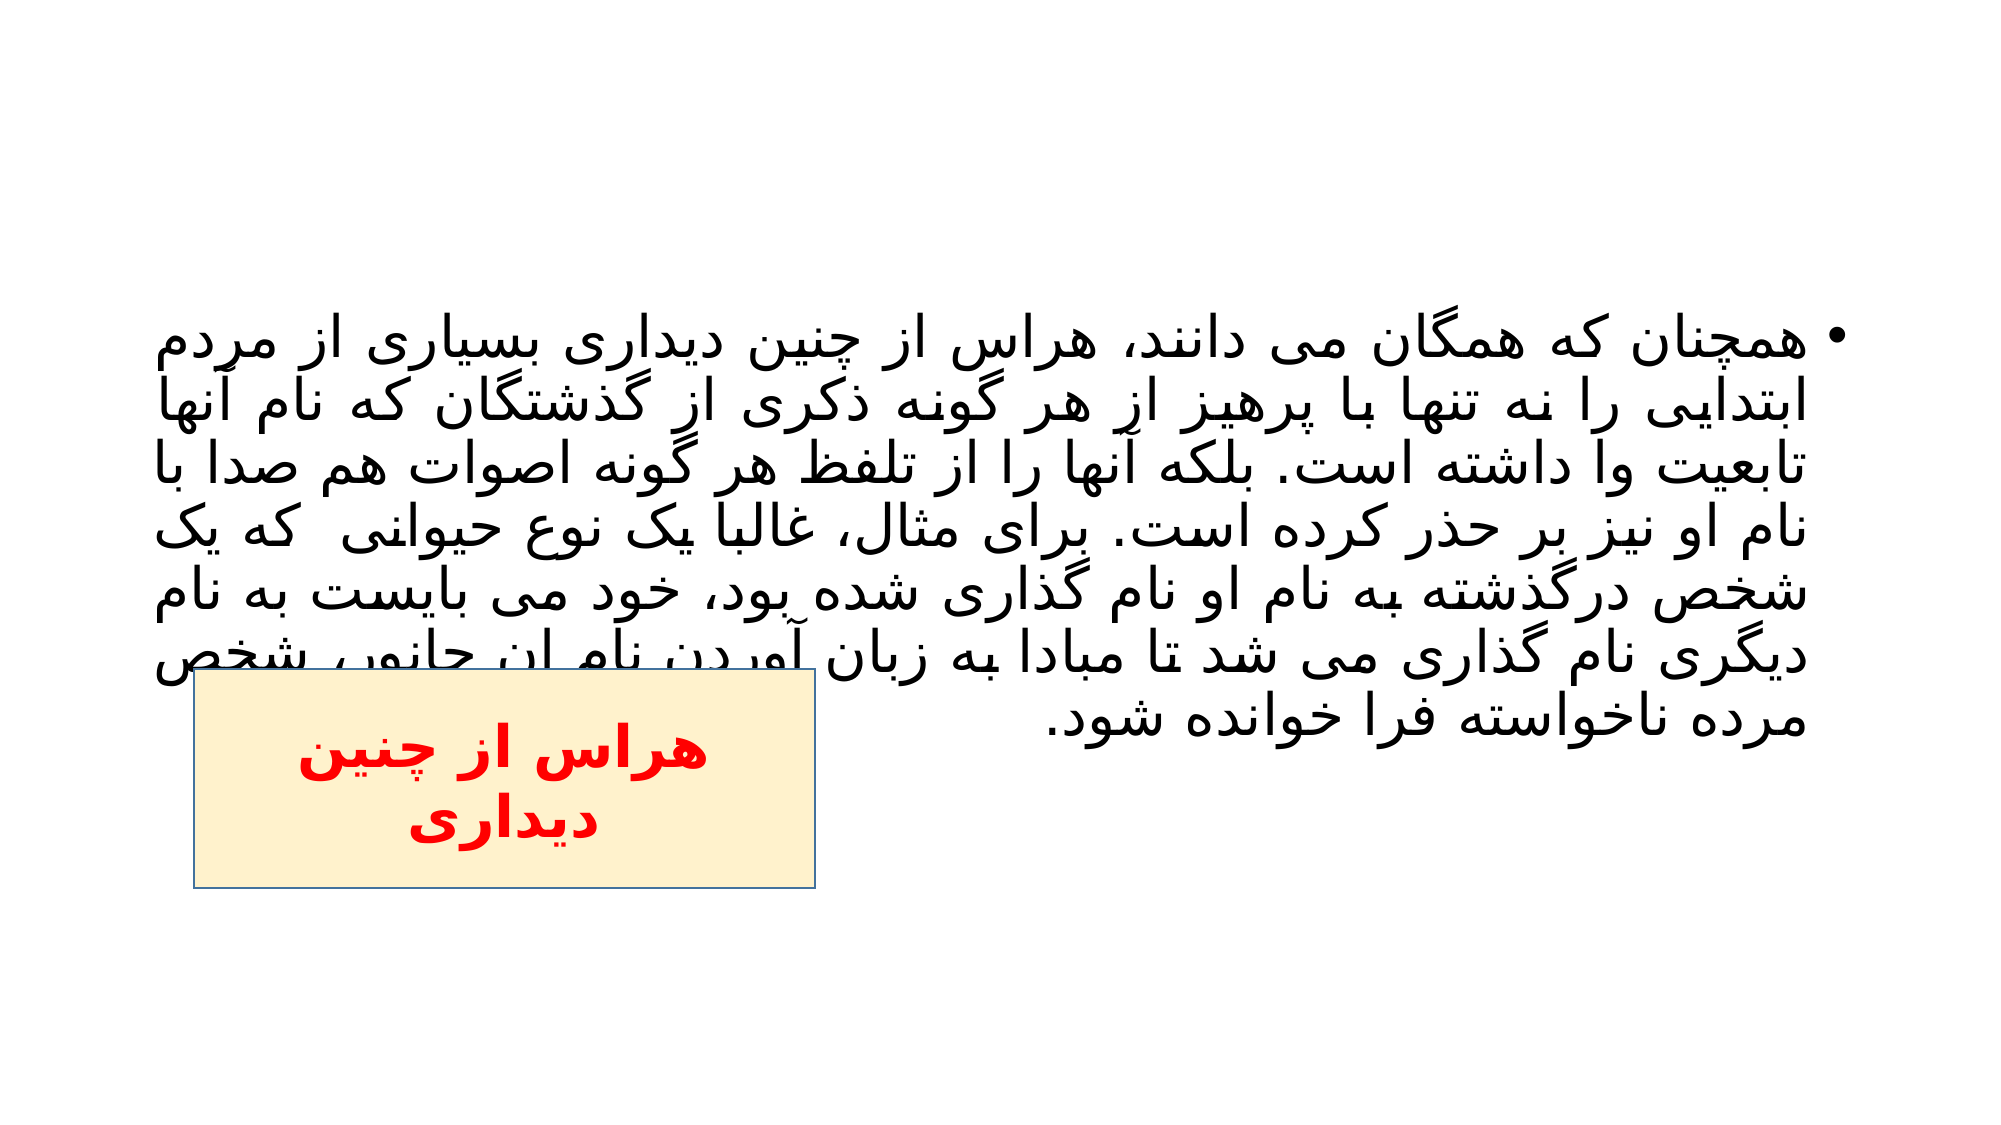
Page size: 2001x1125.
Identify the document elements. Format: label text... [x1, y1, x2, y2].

text_box هراس از چنین دیداری [193, 668, 816, 889]
list همچنان که همگان می دانند، هراس از چنین دیداری بسیاری از مردم ابتدایی را نه تنها با پرهیز از هر گونه ذکری از گذشتگان که نام آنها تابعیت وا داشته است. بلکه آنها را از تلفظ هر گونه اصوات هم صدا با نام او نیز بر حذر کرده است. برای مثال، غالبا یک نوع حیوانی که یک شخص درگذشته به نام او نام گذاری شده بود، خود می بایست به نام دیگری نام گذاری می شد تا مبادا به زبان آوردن نام ان جانور، شخص مرده ناخواسته فرا خوانده شود. [137, 299, 1863, 1014]
